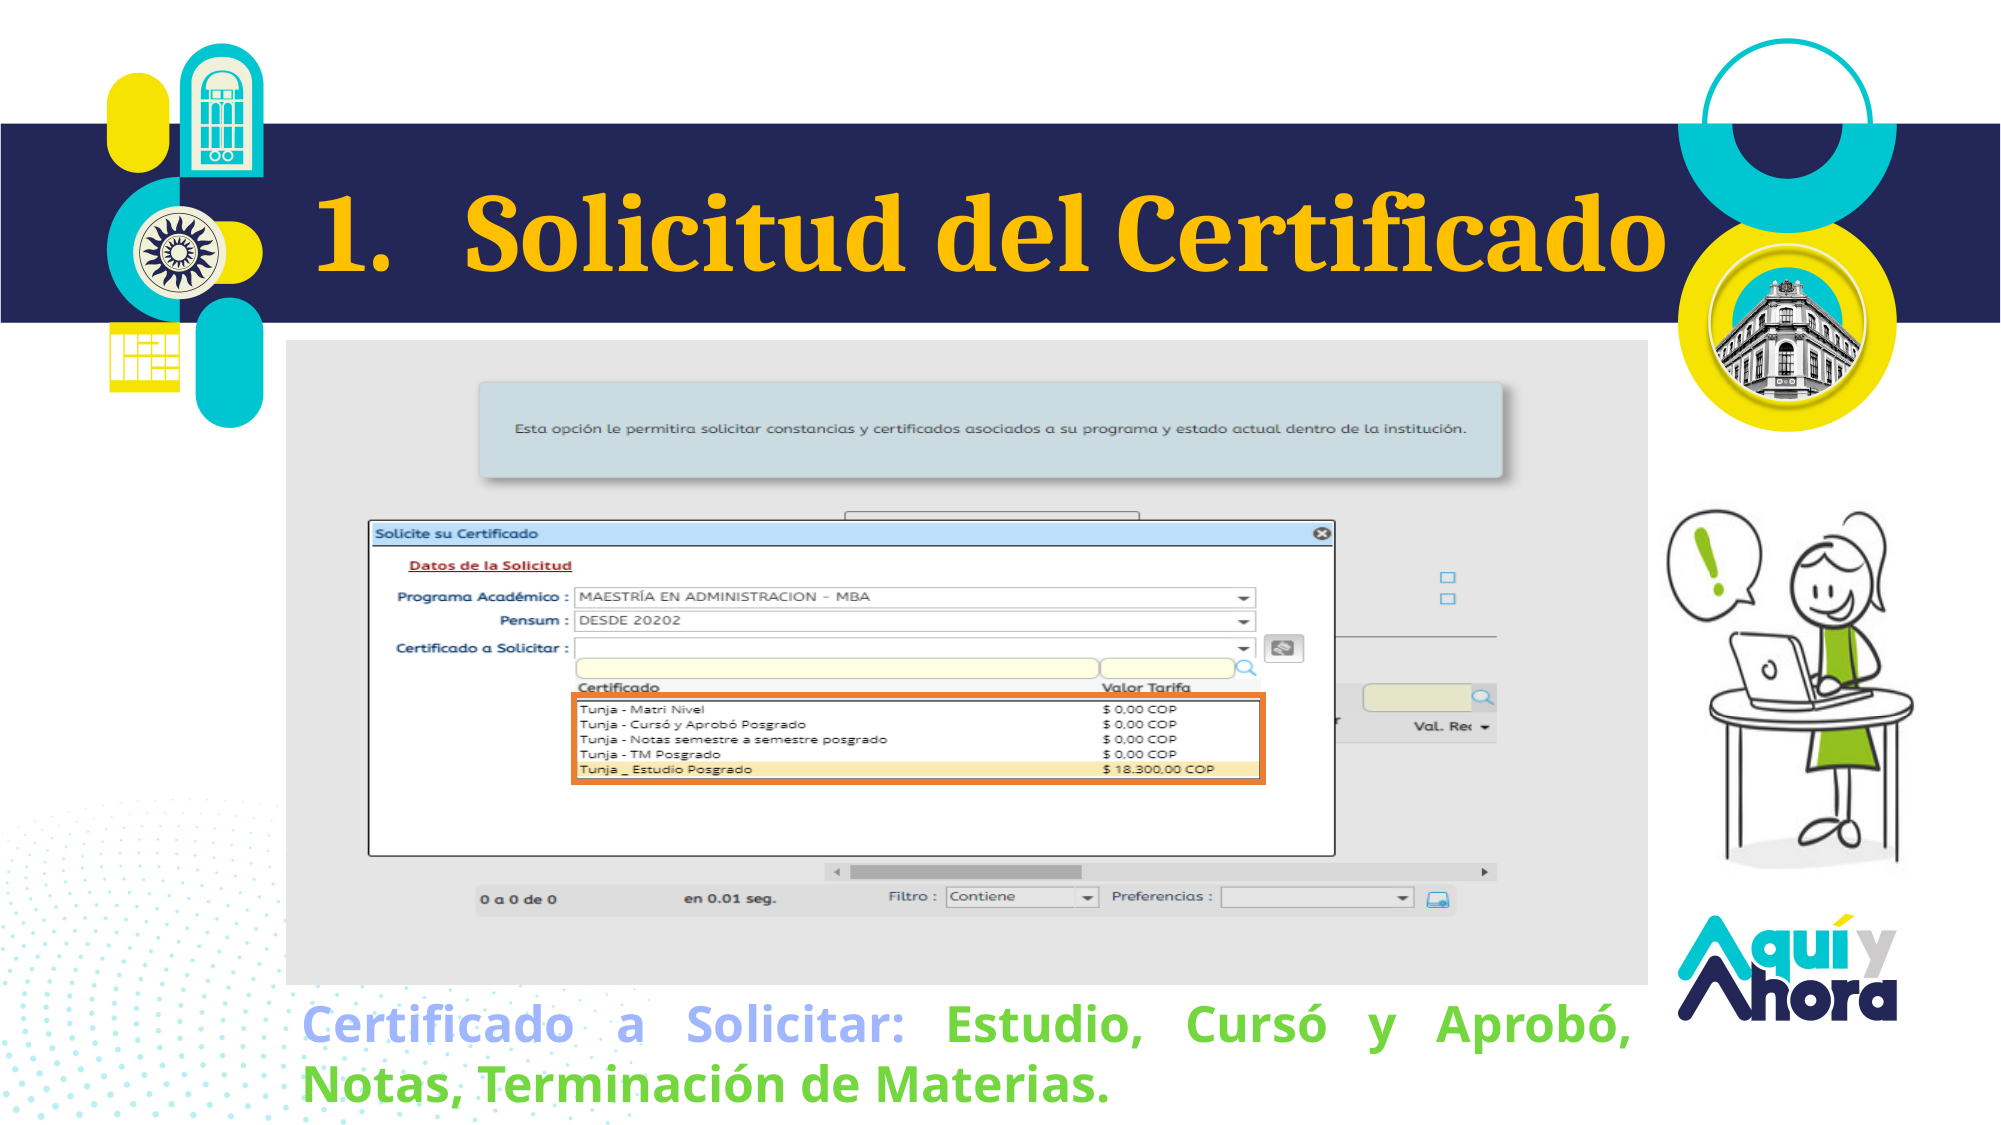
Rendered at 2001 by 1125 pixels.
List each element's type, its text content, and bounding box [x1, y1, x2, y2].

text_box Certificado a Solicitar: Estudio, Cursó y Aprobó, Notas, Terminación de Materias. [286, 986, 1648, 1125]
text_box Solicitud del Certificado [209, 151, 1776, 302]
picture [0, 0, 2001, 1125]
